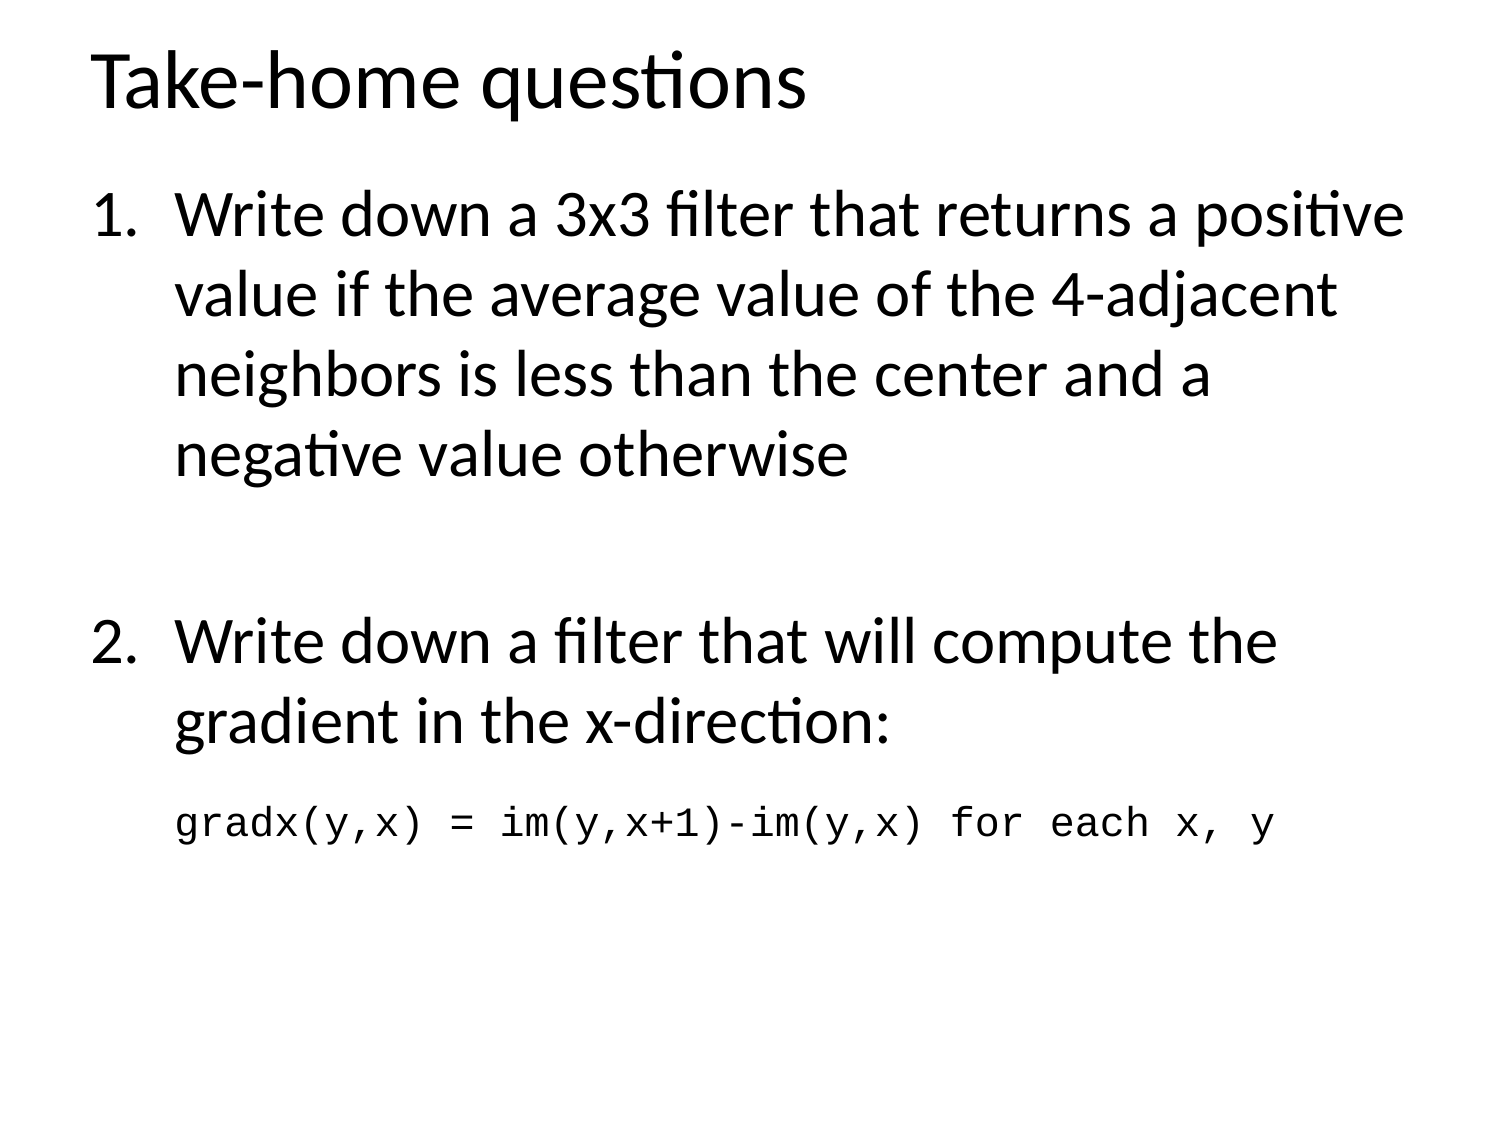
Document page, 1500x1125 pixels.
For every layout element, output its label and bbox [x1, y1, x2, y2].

title [75, 0, 1425, 150]
list [75, 162, 1425, 1005]
